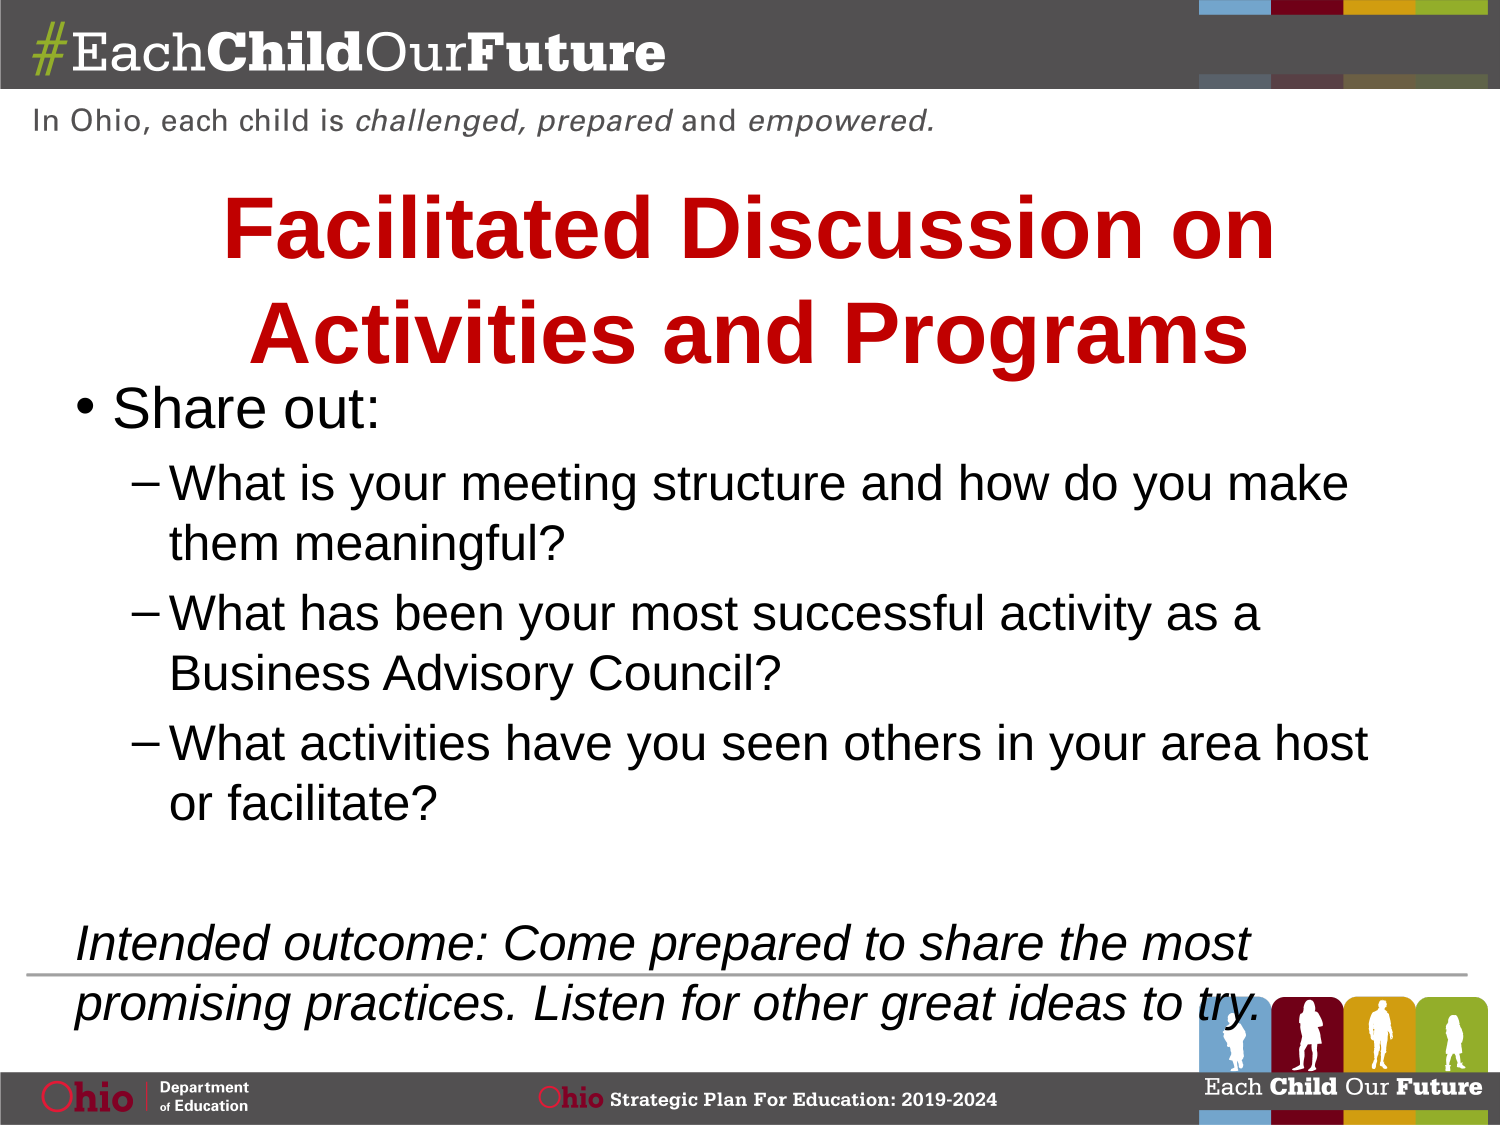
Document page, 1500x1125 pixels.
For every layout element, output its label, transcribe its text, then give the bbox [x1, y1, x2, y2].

title Facilitated Discussion on Activities and Programs [75, 170, 1425, 273]
list Share out: What is your meeting structure and how do you make them meaningful? What has been your most successful activity as a Business Advisory Council? What activities have you seen others in your area host or facilitate? Intended outcome: Come prepared to share the most promising practices. Listen for other great ideas to try. [75, 370, 1425, 1050]
picture [0, 0, 1500, 1125]
